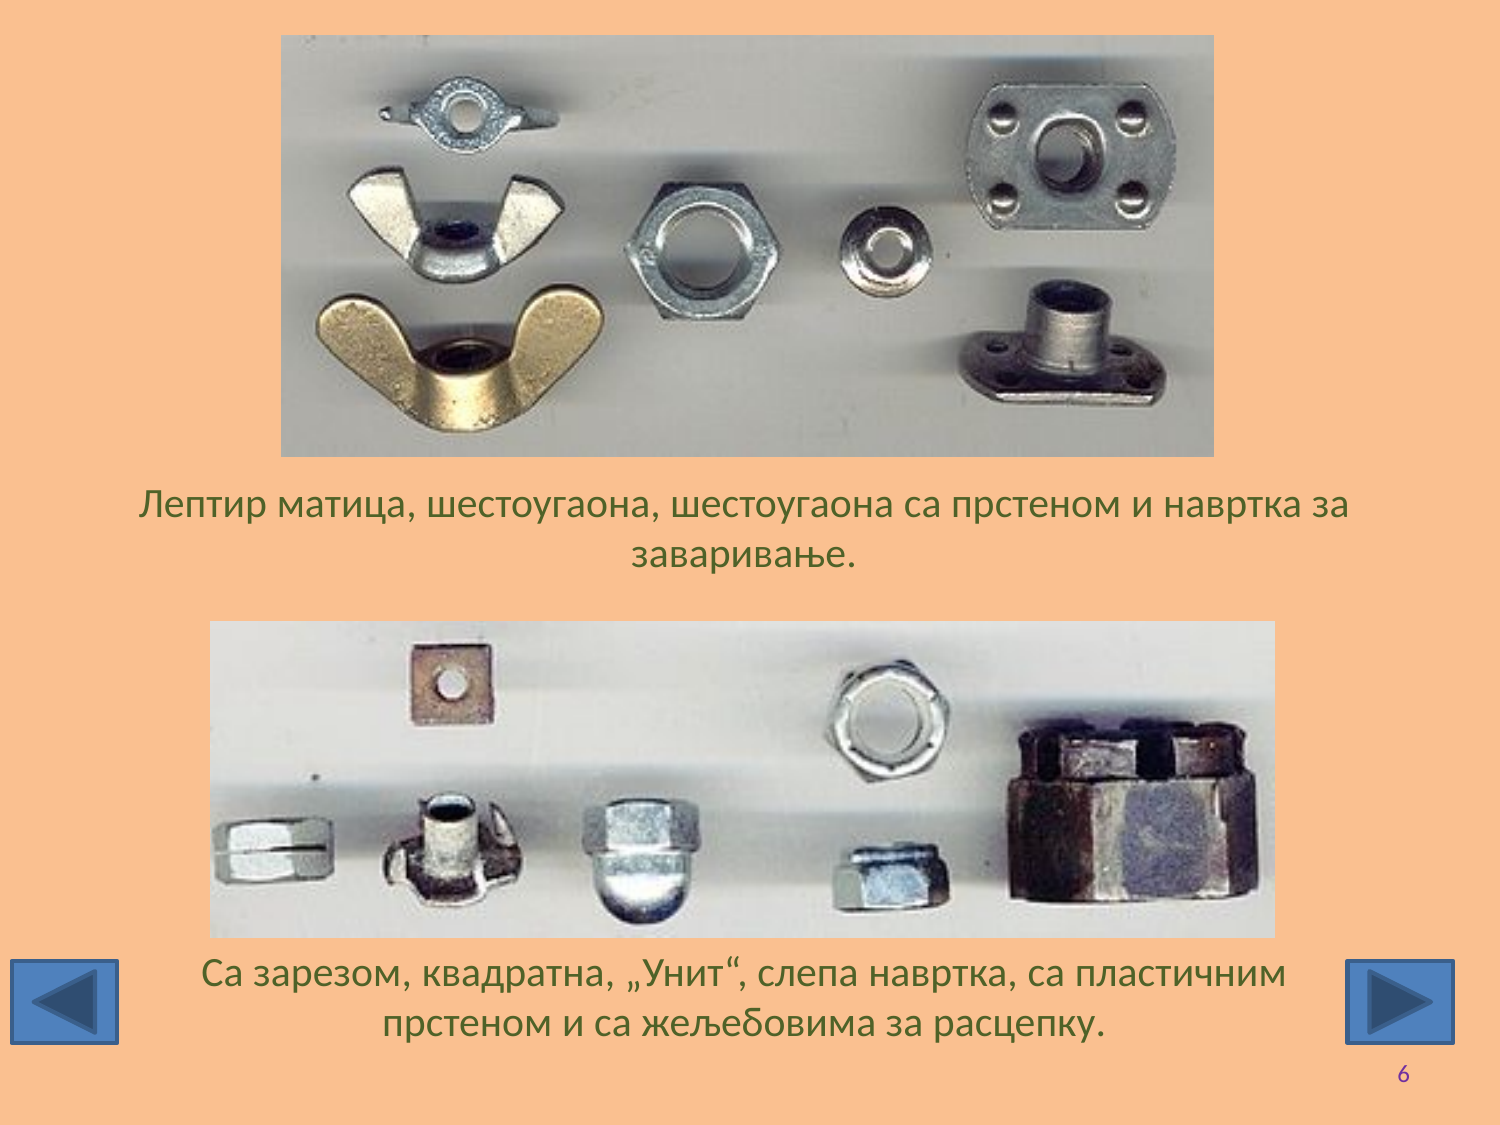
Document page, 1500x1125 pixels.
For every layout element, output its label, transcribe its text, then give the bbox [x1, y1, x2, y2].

text_box Са зарезом, квадратна, „Унит“, слепа навртка, са пластичним прстеном и са жељебовима за расцепку. [164, 937, 1325, 1053]
slide_number 6 [1074, 1042, 1425, 1103]
picture [280, 34, 1214, 458]
text_box [1345, 959, 1455, 1045]
text_box [10, 959, 119, 1045]
picture [210, 620, 1275, 938]
text_box Лептир матица, шестоугаона, шестоугаона са прстеном и навртка за заваривање. [117, 468, 1372, 584]
